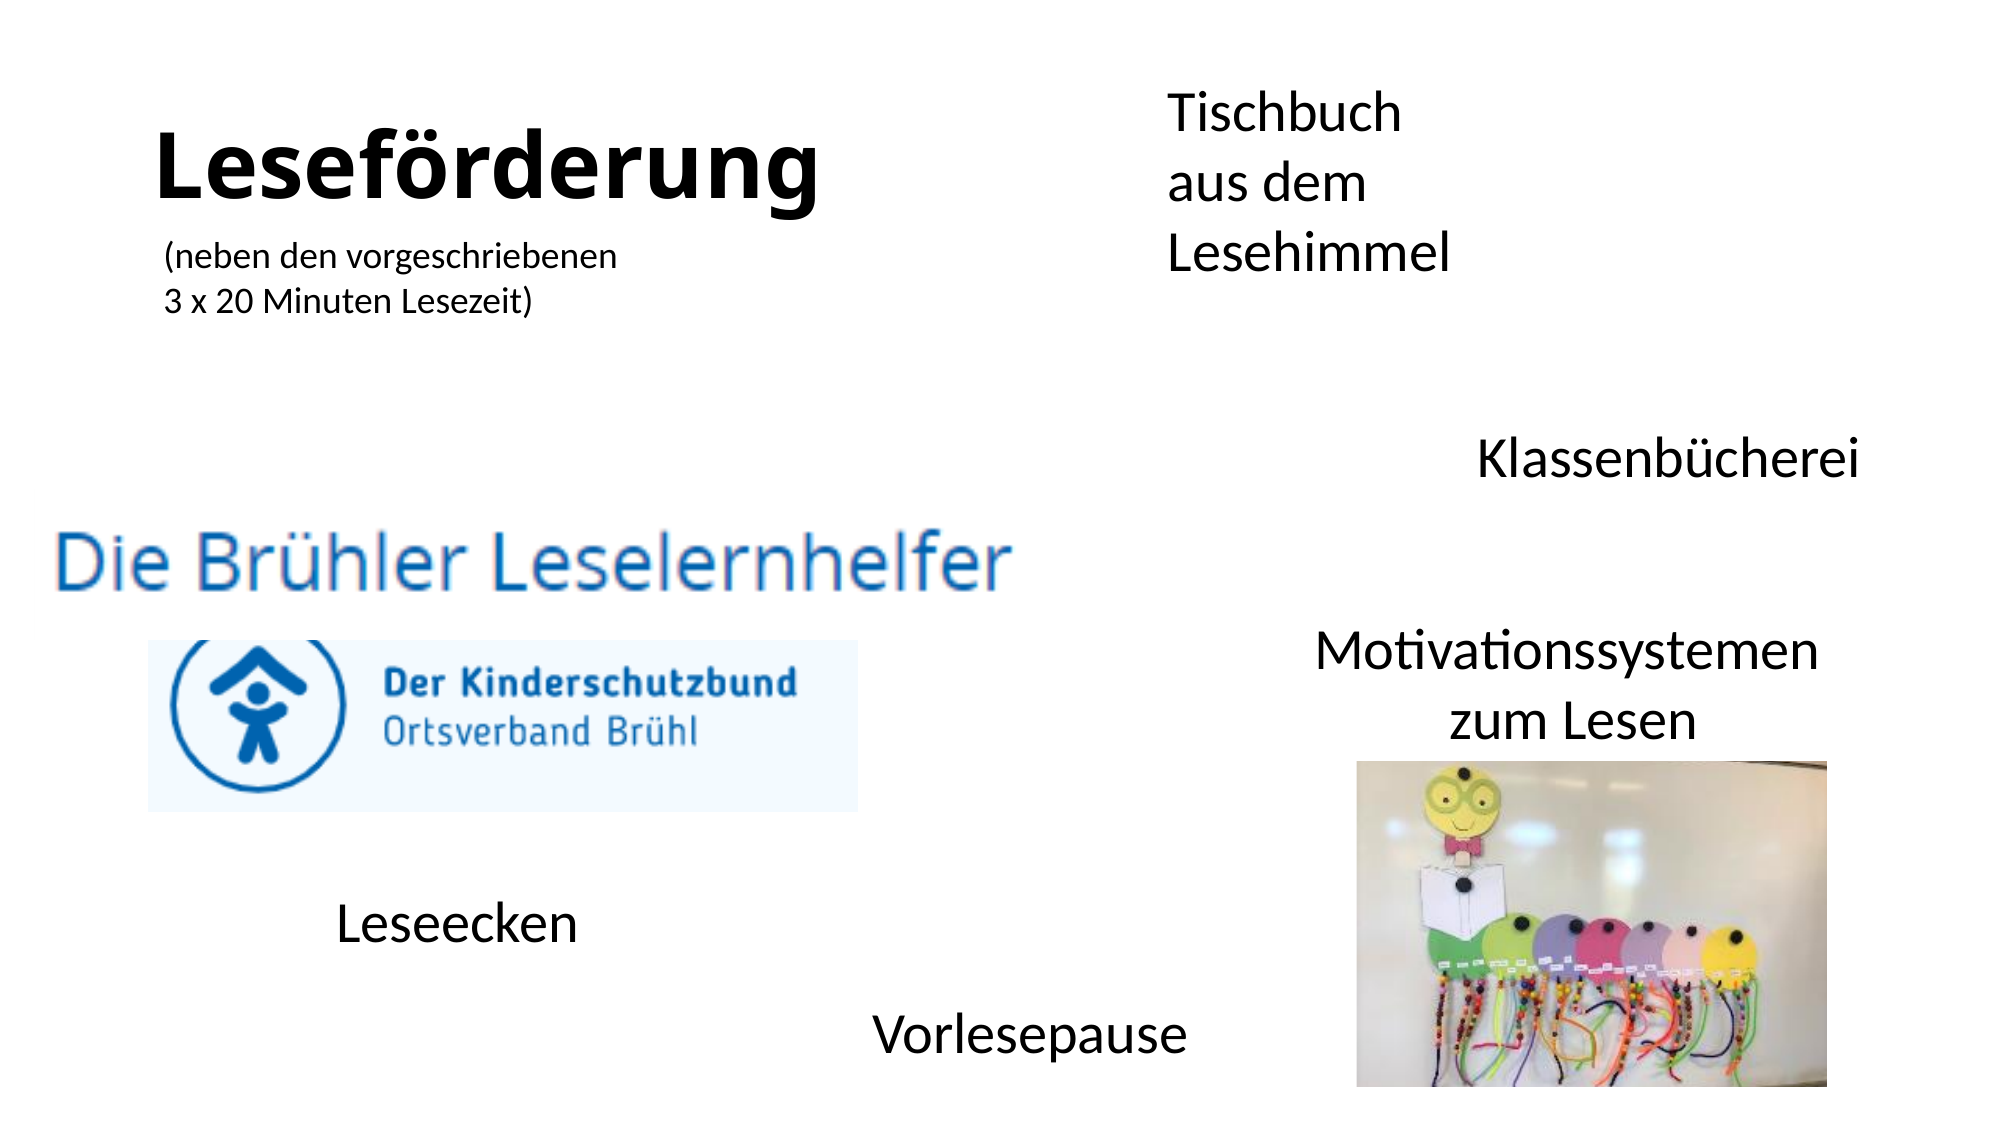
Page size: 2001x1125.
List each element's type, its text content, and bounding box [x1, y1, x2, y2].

text_box Vorlesepause [857, 987, 1209, 1073]
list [148, 640, 858, 812]
title Leseförderung [137, 59, 1863, 278]
picture [1356, 761, 1827, 1087]
picture [33, 489, 1098, 640]
text_box (neben den vorgeschriebenen 3 x 20 Minuten Lesezeit) [148, 223, 726, 329]
text_box Motivationssystemen zum Lesen [1246, 603, 1901, 759]
text_box Klassenbücherei [1356, 412, 1901, 497]
text_box Tischbuch aus dem Lesehimmel [1152, 65, 1574, 291]
text_box Leseecken [321, 876, 678, 962]
